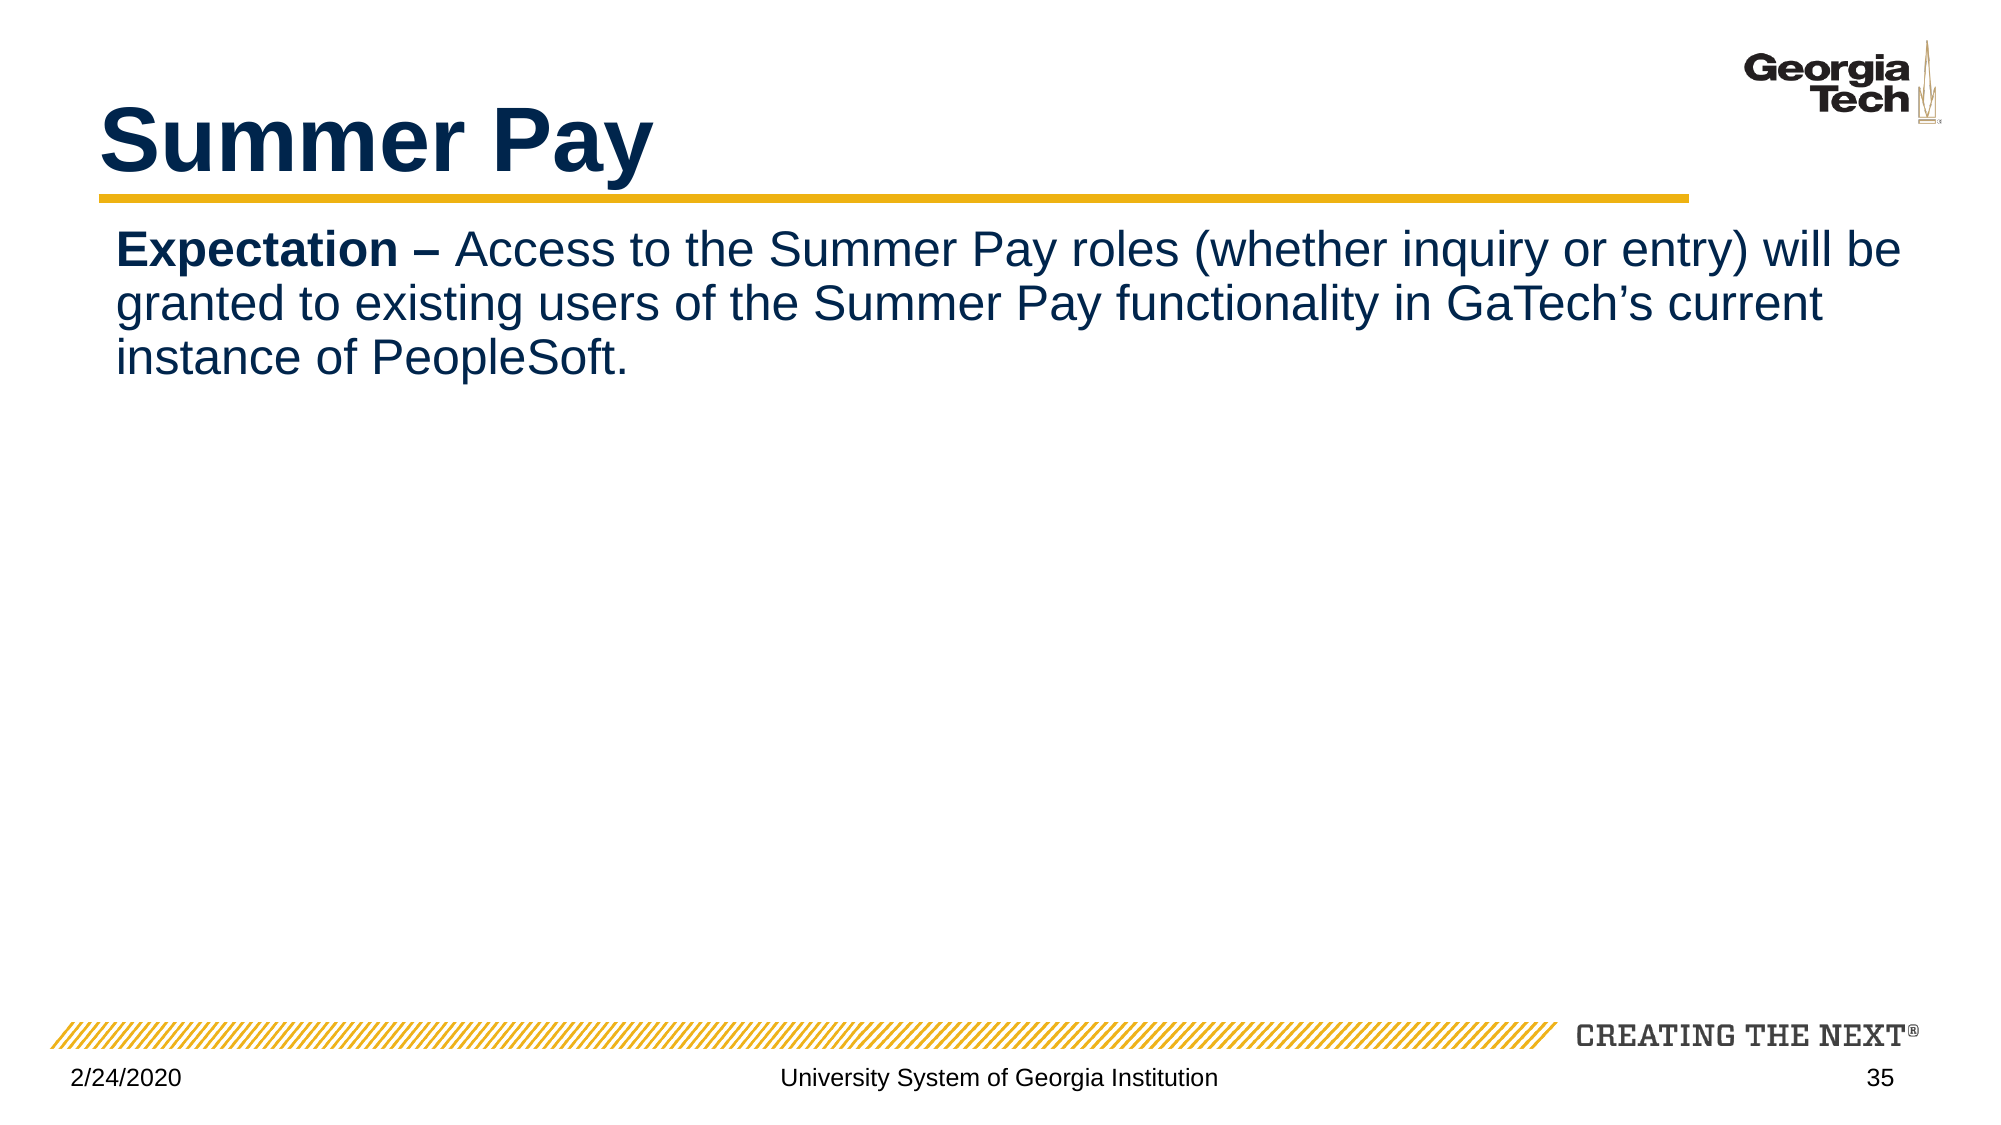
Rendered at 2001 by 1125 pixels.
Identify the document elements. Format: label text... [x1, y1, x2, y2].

title Summer Pay [54, 0, 1780, 199]
list Expectation – Access to the Summer Pay roles (whether inquiry or entry) will be granted to existing users of the Summer Pay functionality in GaTech’s current instance of PeopleSoft. [100, 216, 1936, 1106]
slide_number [55, 1046, 227, 1106]
picture [1780, 40, 1942, 124]
picture [49, 1022, 100, 1049]
